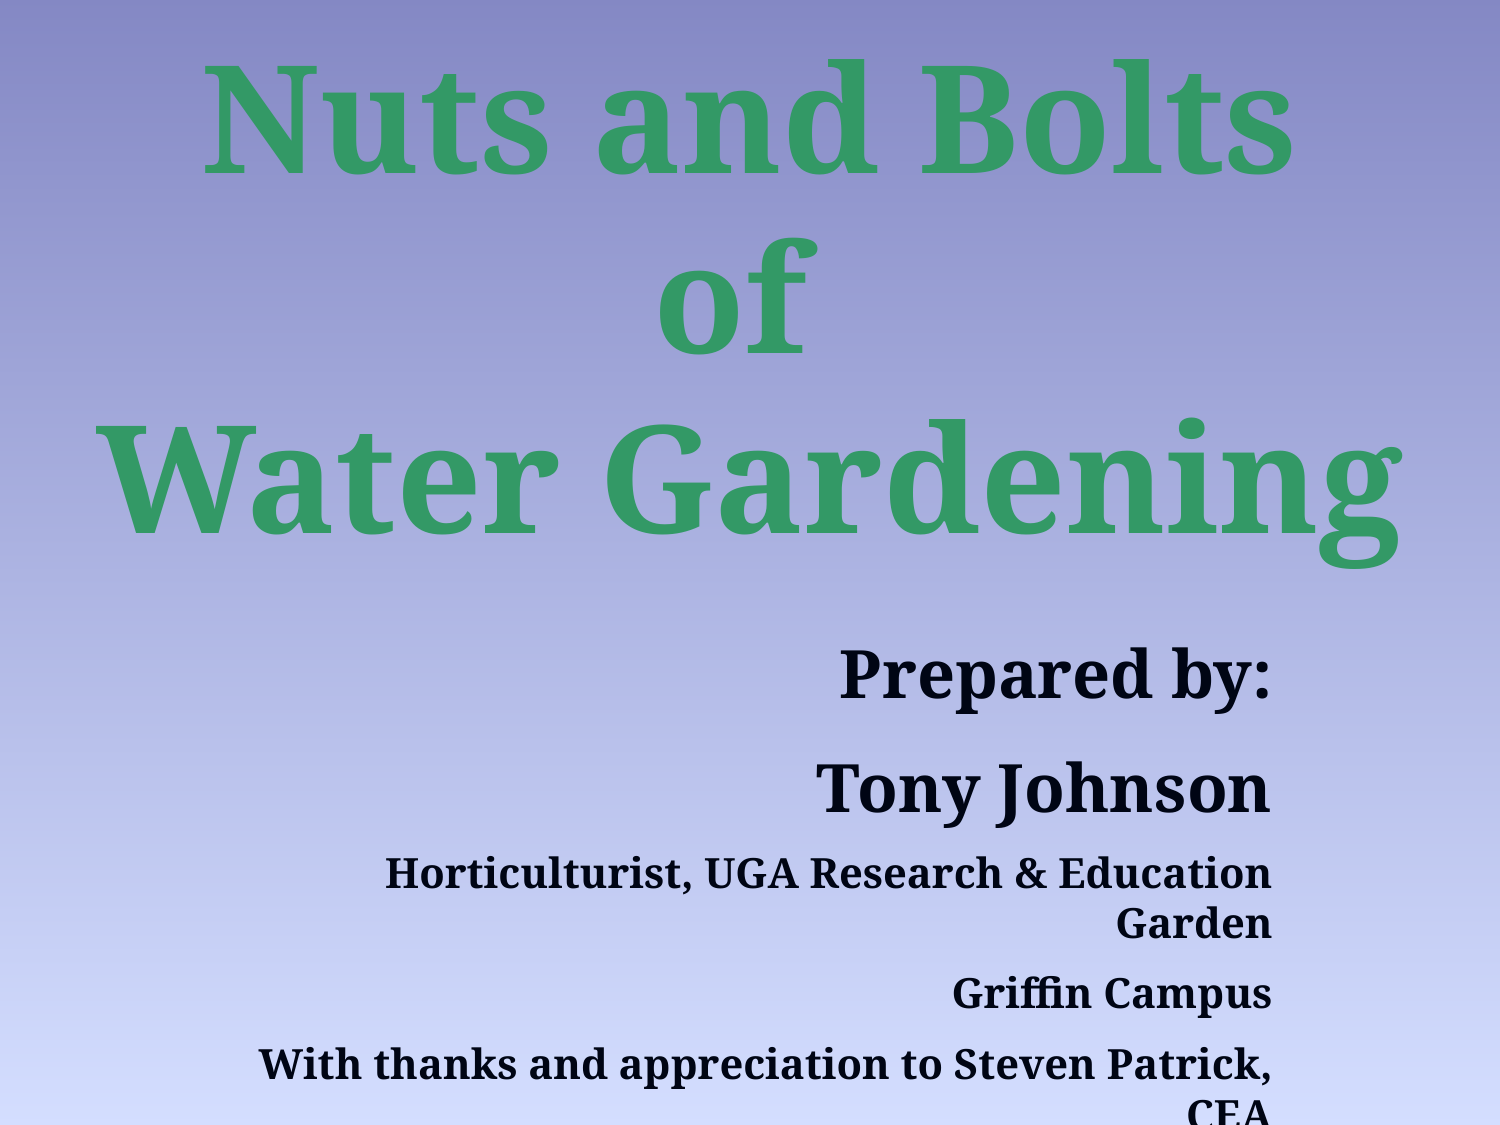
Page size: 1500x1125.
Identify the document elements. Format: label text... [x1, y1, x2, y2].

title Nuts and Bolts of Water Gardening [75, 200, 1425, 388]
text_box Prepared by: Tony Johnson Horticulturist, UGA Research & Education Garden Griffin Campus With thanks and appreciation to Steven Patrick, CEA [224, 624, 1288, 1125]
